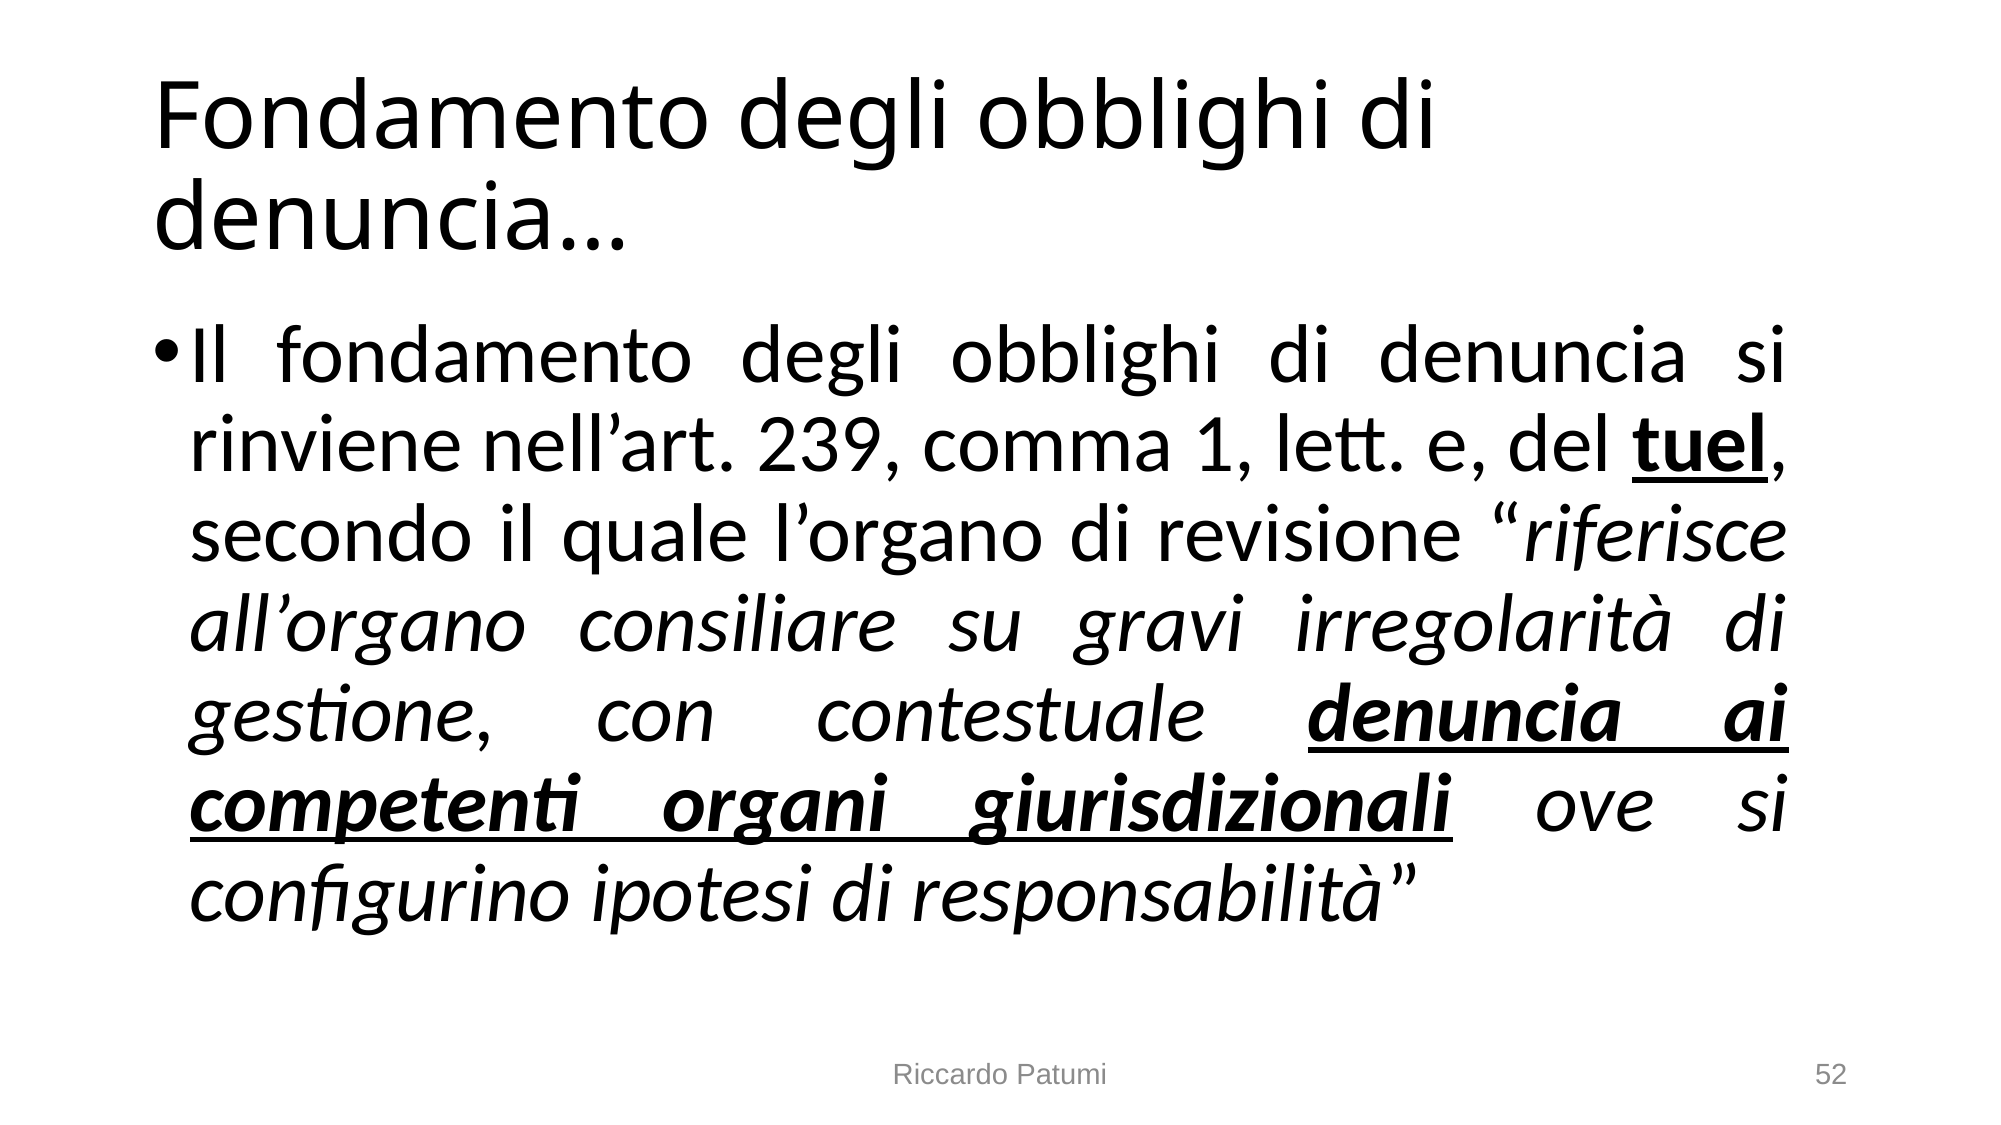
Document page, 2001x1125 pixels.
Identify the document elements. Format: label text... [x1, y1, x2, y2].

footer Riccardo Patumi [662, 1042, 1338, 1103]
slide_number 52 [1412, 1042, 1863, 1103]
title Fondamento degli obblighi di denuncia… [137, 59, 1863, 278]
list Il fondamento degli obblighi di denuncia si rinviene nell’art. 239, comma 1, lett. e, del tuel, secondo il quale l’organo di revisione “riferisce all’organo consiliare su gravi irregolarità di gestione, con contestuale denuncia ai competenti organi giurisdizionali ove si configurino ipotesi di responsabilità” [137, 302, 1804, 1005]
